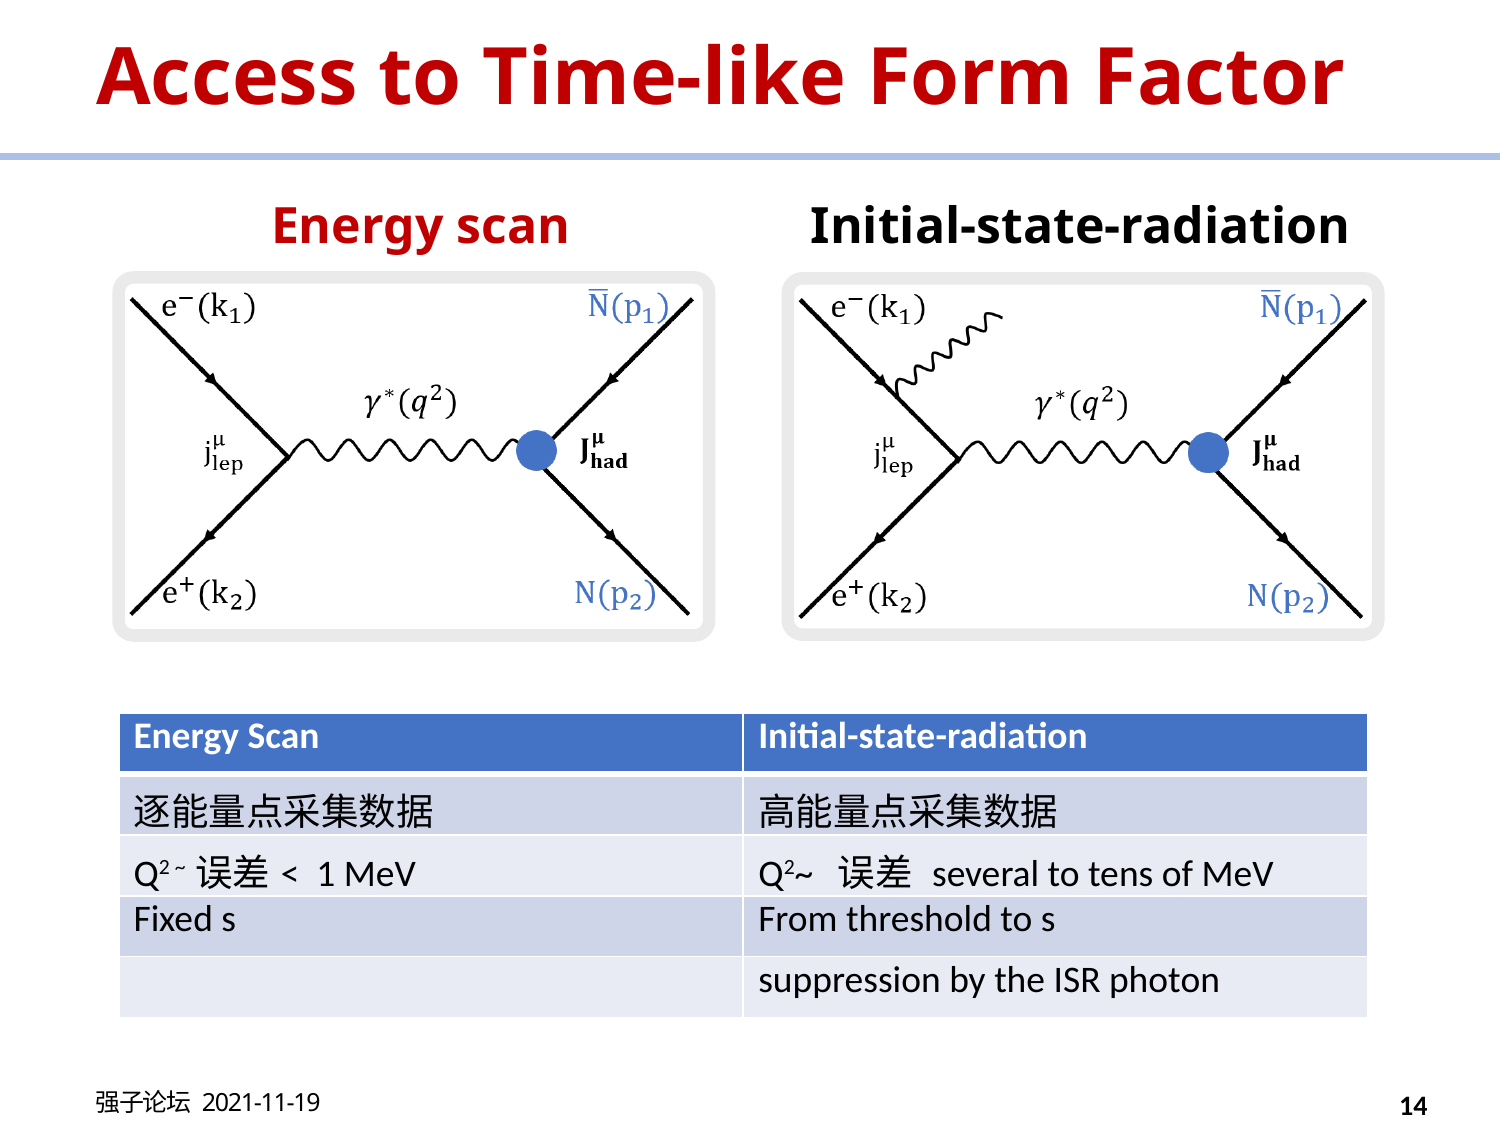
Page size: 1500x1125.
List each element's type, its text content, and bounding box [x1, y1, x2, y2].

table_cell From threshold to s [744, 897, 1367, 956]
table_cell 高能量点采集数据 [744, 777, 1367, 834]
table_cell [120, 957, 742, 1017]
table_cell Q2~ 误差 several to tens of MeV [744, 836, 1367, 895]
title Access to Time-like Form Factor [81, 14, 1427, 145]
table_header Initial-state-radiation [744, 714, 1367, 771]
text_box Initial-state-radiation [795, 186, 1366, 261]
table_header Energy Scan [120, 714, 742, 771]
picture [787, 278, 1379, 635]
table_cell Q2 ~ 误差< 1 MeV [120, 836, 742, 895]
table_cell Fixed s [120, 897, 742, 956]
table_cell 逐能量点采集数据 [120, 777, 742, 834]
picture [118, 277, 710, 636]
table_cell suppression by the ISR photon [744, 957, 1367, 1017]
text_box Energy scan [256, 186, 586, 261]
